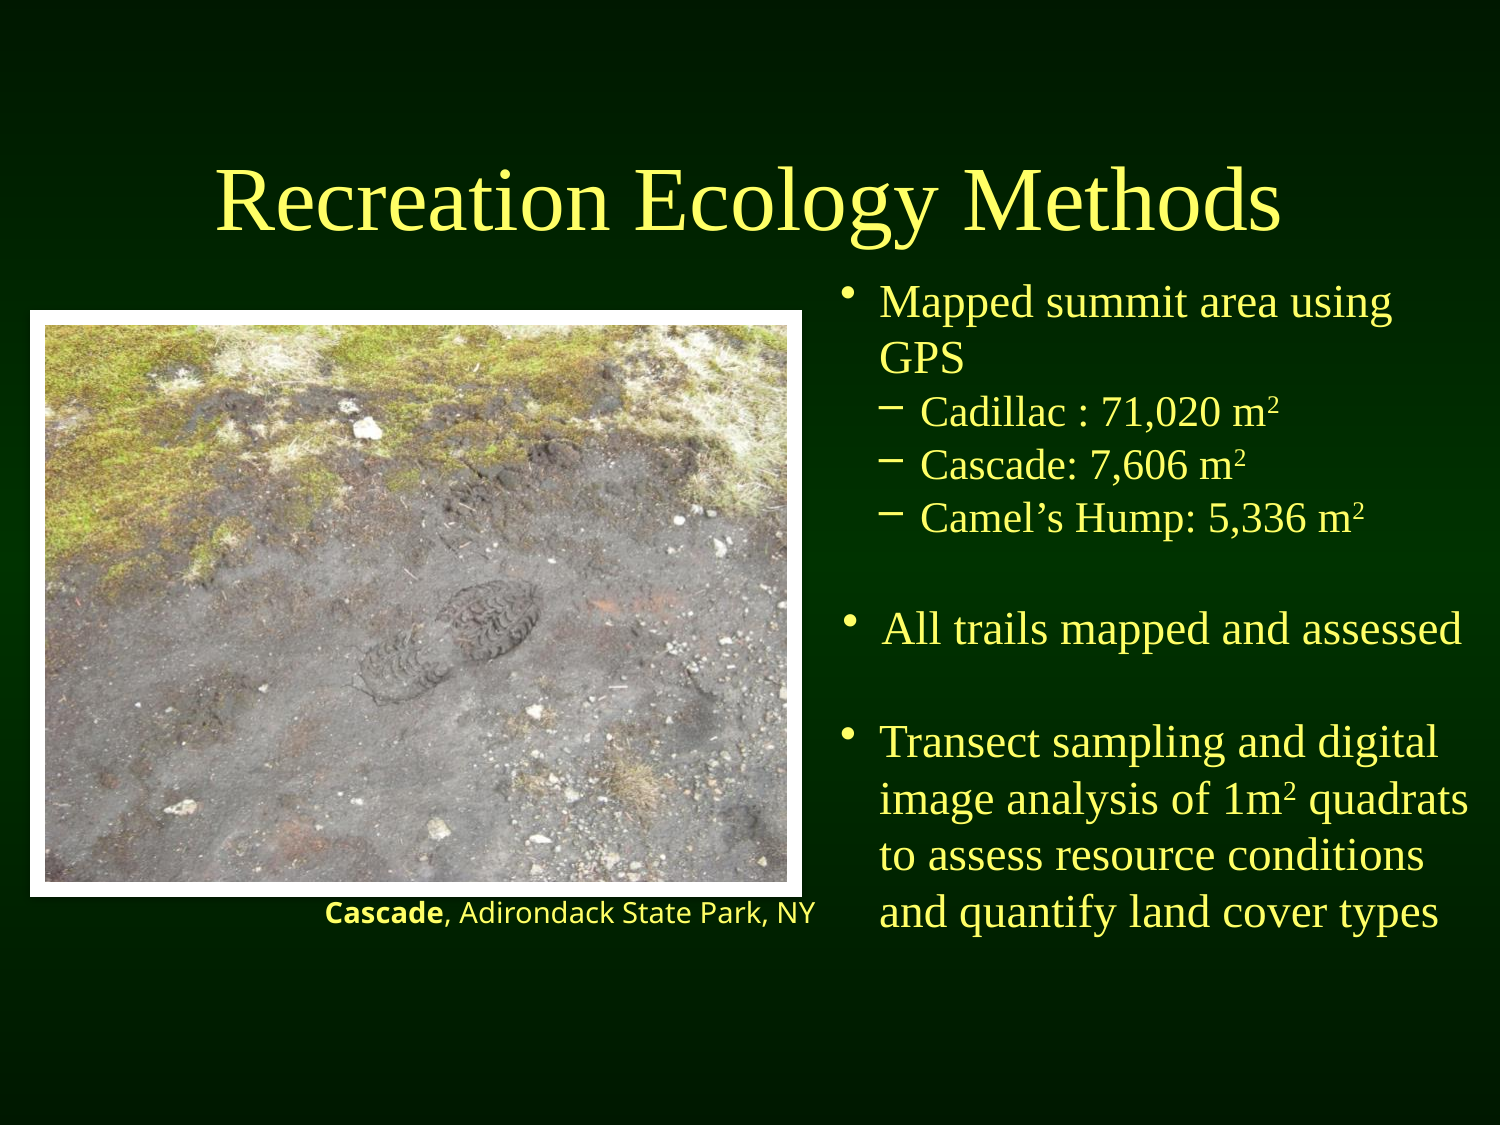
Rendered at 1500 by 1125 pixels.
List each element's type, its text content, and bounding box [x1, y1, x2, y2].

text_box Cascade, Adirondack State Park, NY [309, 886, 831, 937]
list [44, 324, 788, 883]
list Mapped summit area using GPS Cadillac : 71,020 m2 Cascade: 7,606 m2 Camel’s Hump: 5,336 m2 All trails mapped and assessed Transect sampling and digital image analysis of 1m2 quadrats to assess resource conditions and quantify land cover types [824, 262, 1488, 1006]
title Recreation Ecology Methods [112, 99, 1388, 288]
